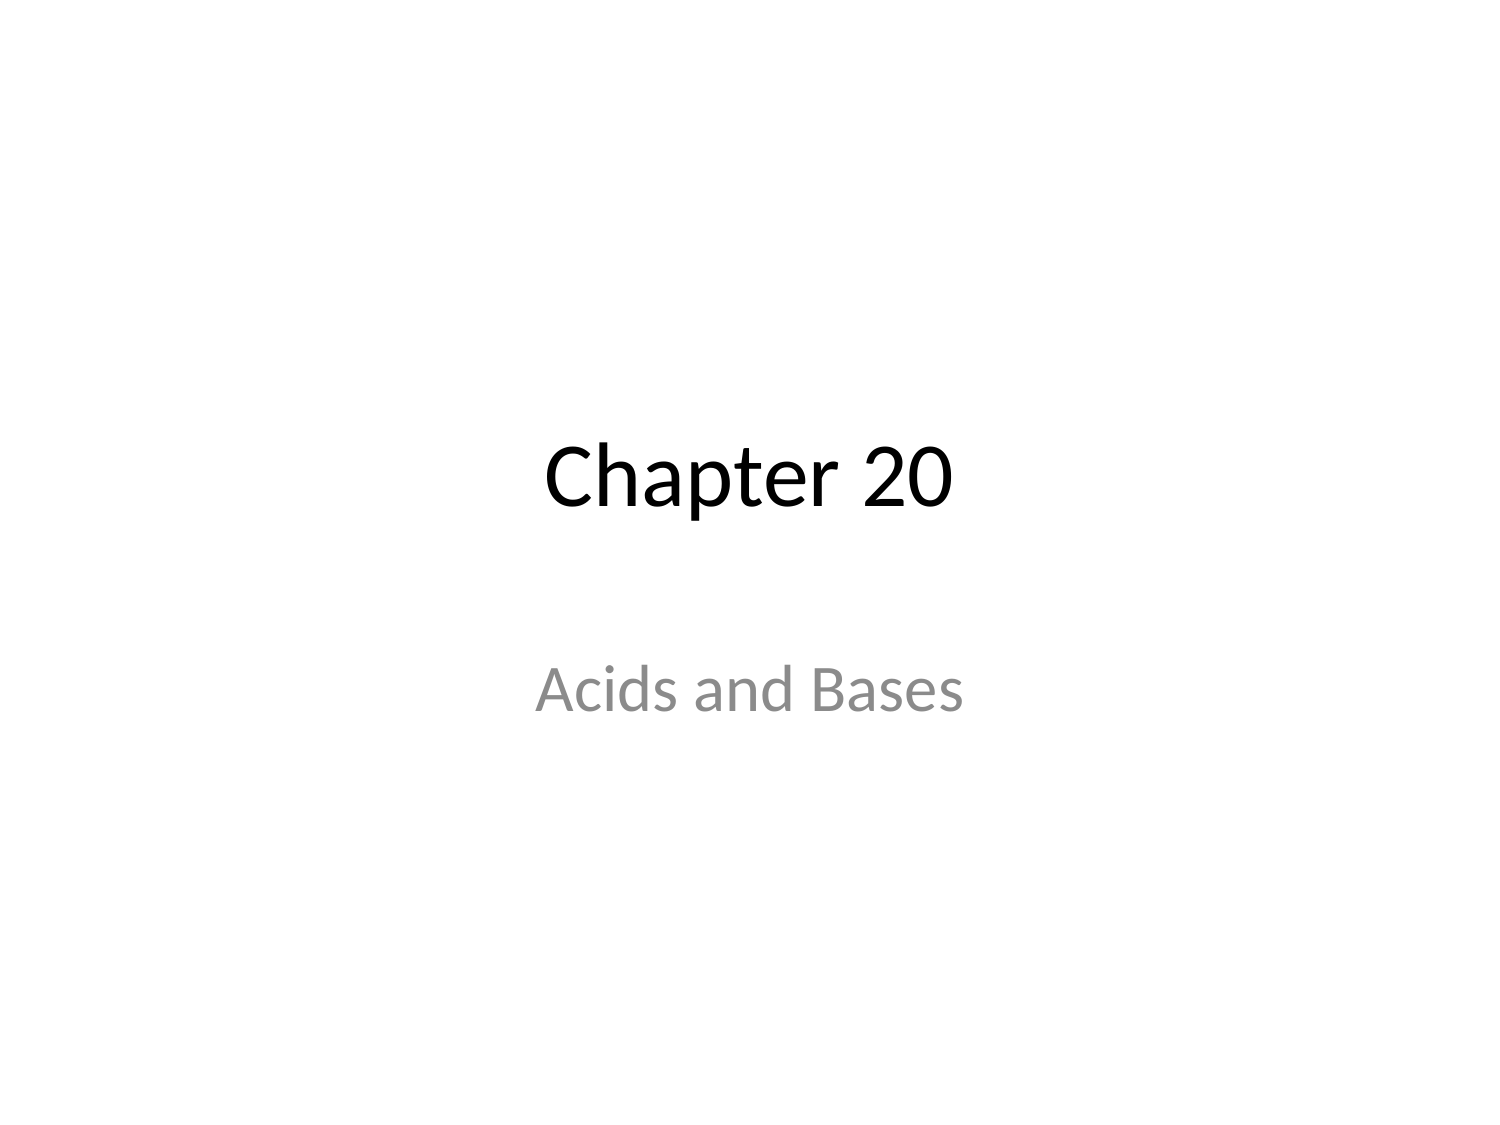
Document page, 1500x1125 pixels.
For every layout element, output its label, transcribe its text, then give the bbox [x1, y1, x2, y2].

subtitle Acids and Bases [225, 637, 1275, 925]
title Chapter 20 [112, 349, 1388, 591]
